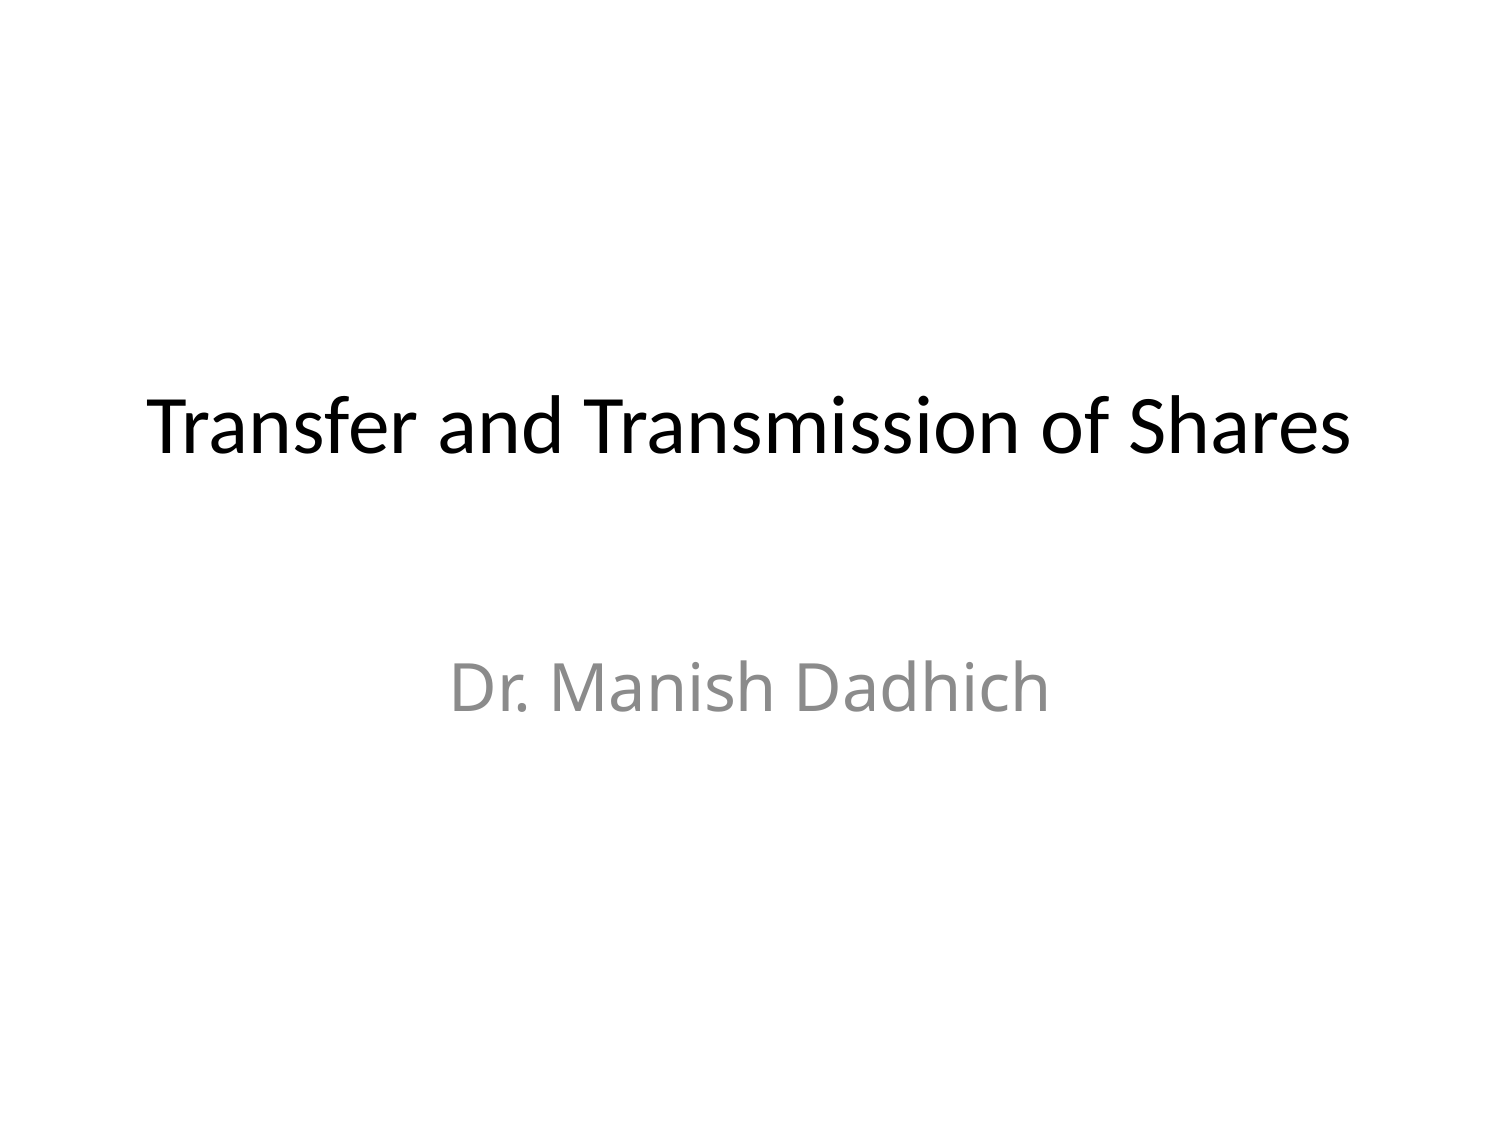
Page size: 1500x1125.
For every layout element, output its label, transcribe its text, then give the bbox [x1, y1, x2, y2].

subtitle Dr. Manish Dadhich [225, 637, 1275, 925]
title Transfer and Transmission of Shares [112, 349, 1388, 591]
